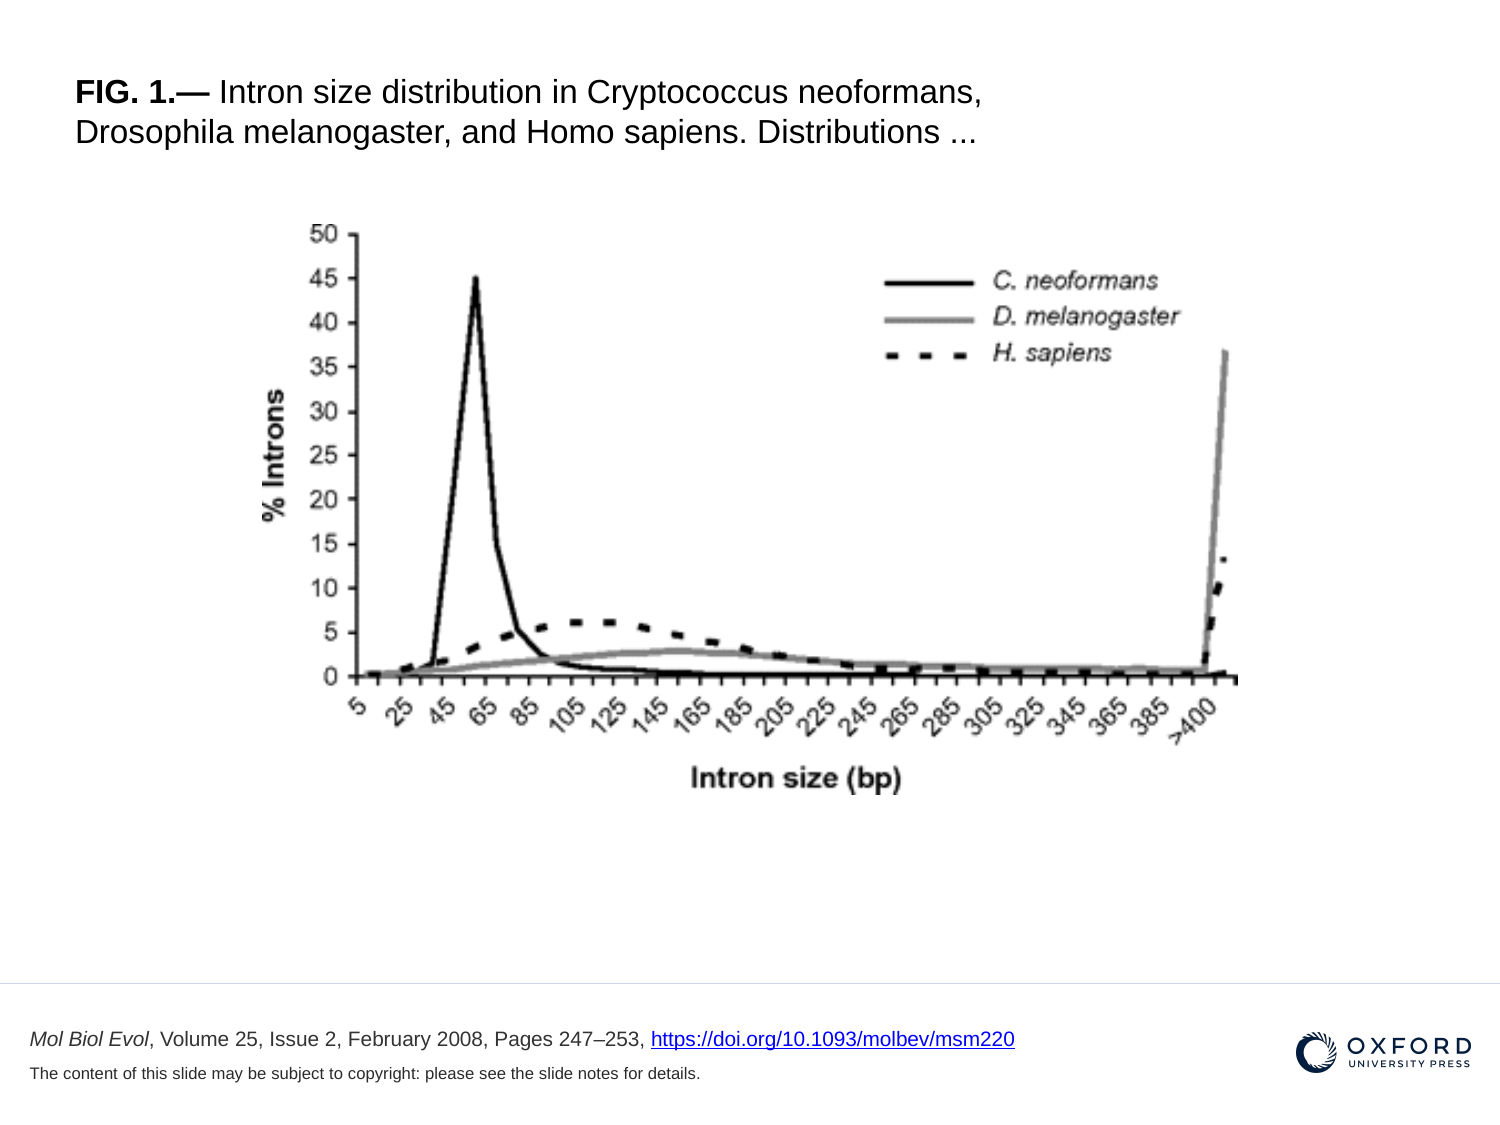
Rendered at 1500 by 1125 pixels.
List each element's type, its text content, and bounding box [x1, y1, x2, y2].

footer Mol Biol Evol, Volume 25, Issue 2, February 2008, Pages 247–253, https://doi.org/10.1093/molbev/msm220 The content of this slide may be subject to copyright: please see the slide notes for details. [0, 983, 1260, 1125]
title FIG. 1.— Intron size distribution in Cryptococcus neoformans, Drosophila melanogaster, and Homo sapiens. Distributions ... [75, 69, 1078, 171]
picture [1296, 1032, 1471, 1073]
picture [262, 224, 1238, 795]
